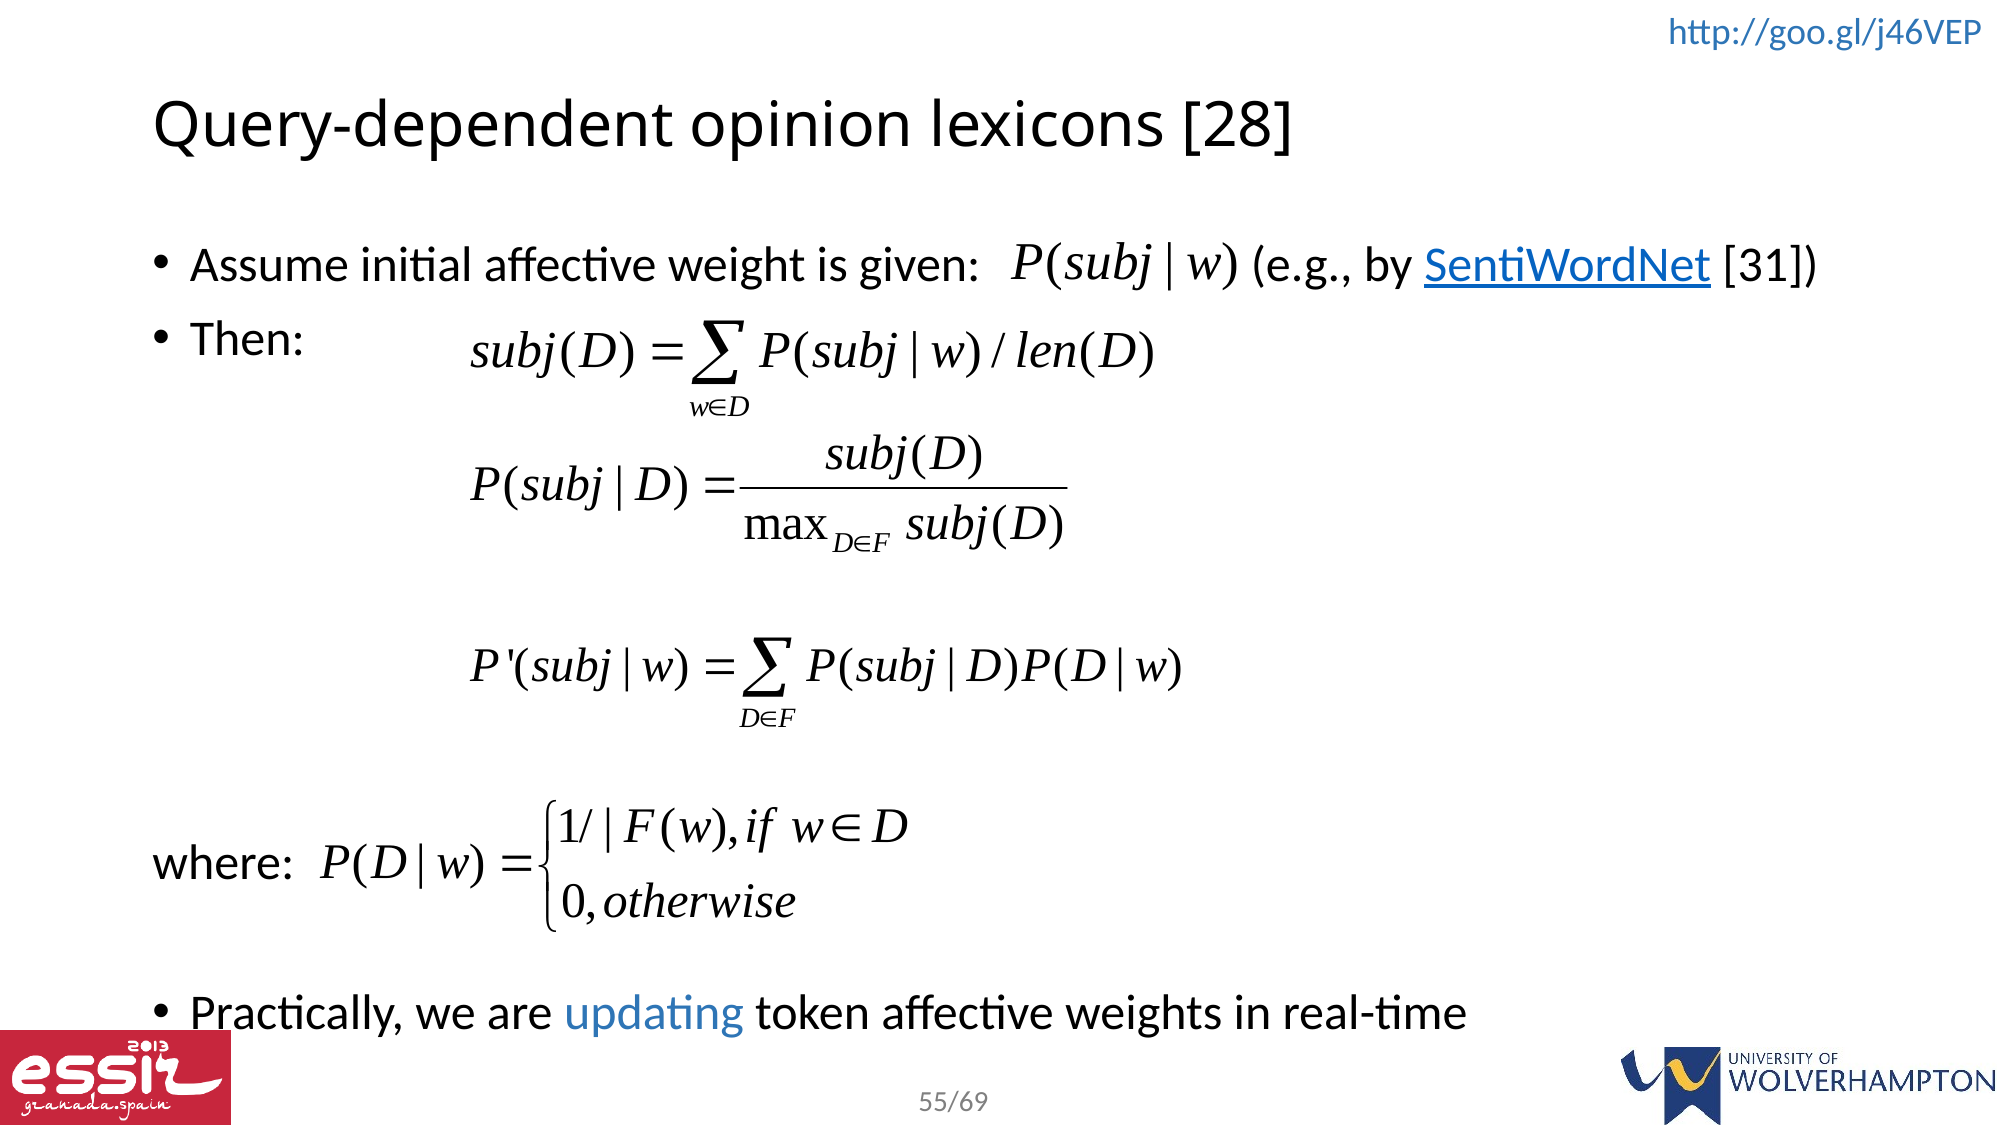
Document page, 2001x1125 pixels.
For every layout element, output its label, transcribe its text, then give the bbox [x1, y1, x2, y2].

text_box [461, 628, 1191, 738]
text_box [461, 421, 1076, 563]
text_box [1001, 230, 1250, 302]
picture [0, 1030, 231, 1125]
picture [1621, 1047, 1997, 1125]
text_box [461, 311, 1167, 429]
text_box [310, 791, 916, 942]
title Query-dependent opinion lexicons [28] [137, 59, 1863, 193]
list Assume initial affective weight is given: (e.g., by SentiWordNet [31]) Then: where: Practically, we are updating token affective weights in real-time [137, 230, 1863, 1050]
